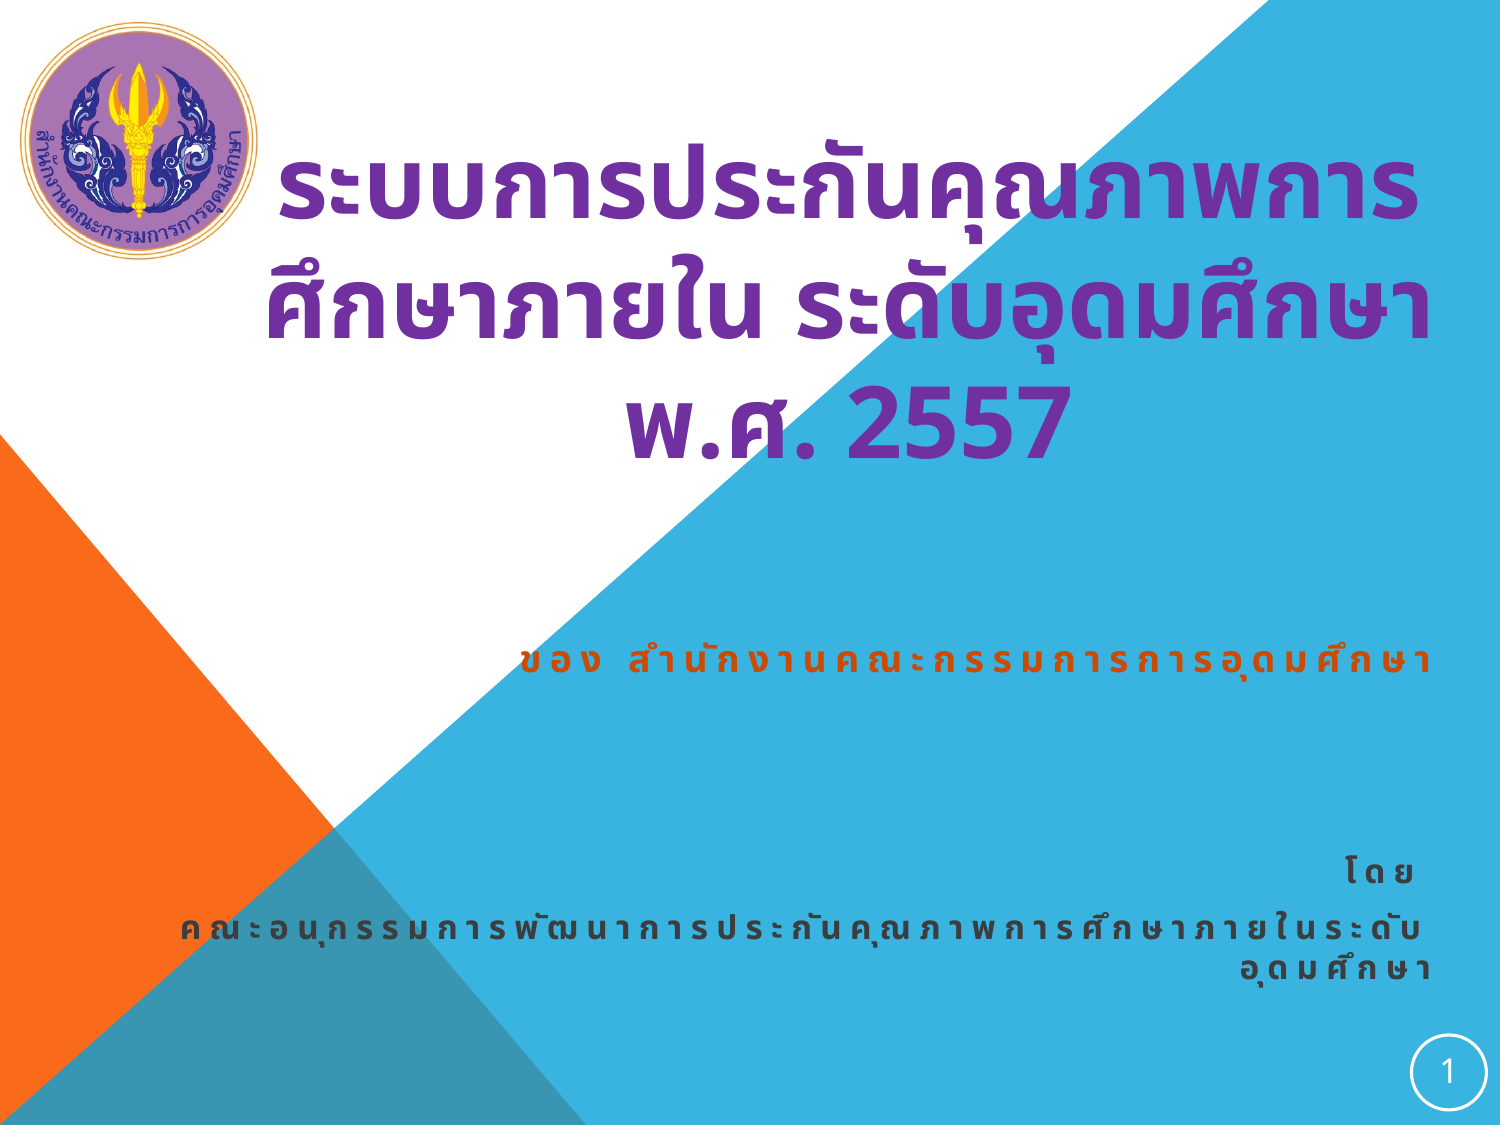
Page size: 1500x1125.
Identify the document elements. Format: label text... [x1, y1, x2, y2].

picture [17, 18, 260, 262]
slide_number 1 [1409, 1033, 1488, 1112]
subtitle ของ สำนักงานคณะกรรมการการอุดมศึกษา โดย คณะอนุกรรมการพัฒนาการประกันคุณภาพการศึกษาภายในระดับอุดมศึกษา [64, 633, 1447, 1024]
title ระบบการประกันคุณภาพการศึกษาภายใน ระดับอุดมศึกษา พ.ศ. 2557 [199, 231, 1499, 480]
